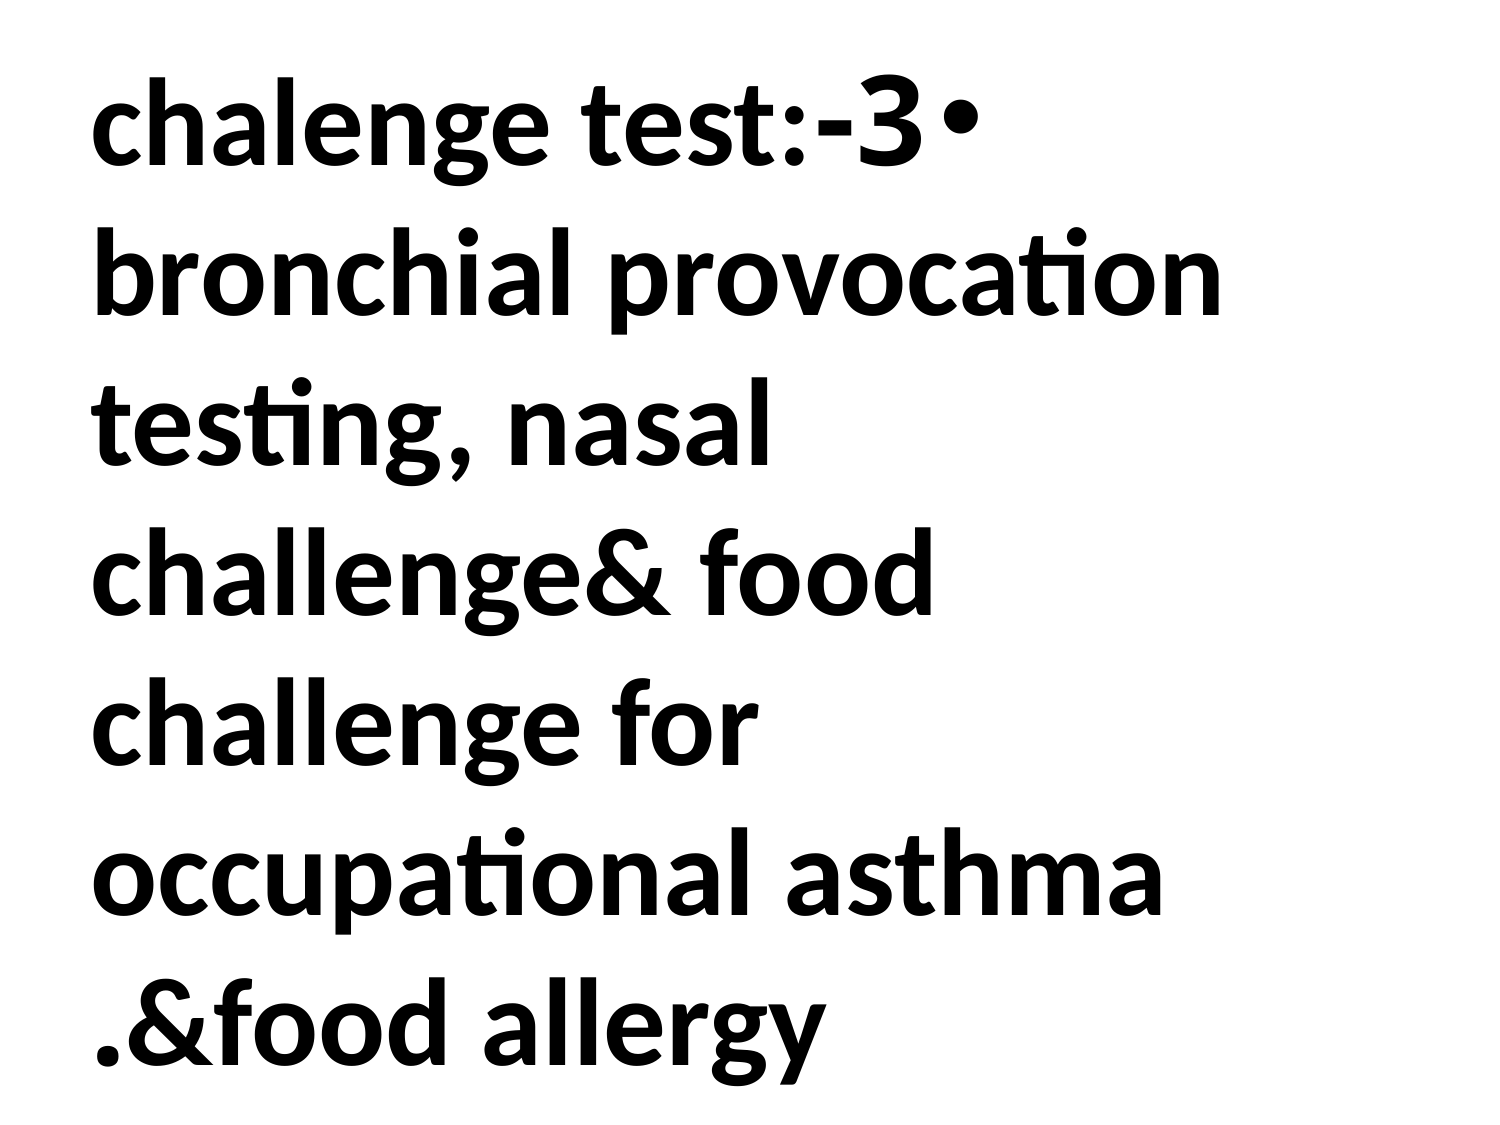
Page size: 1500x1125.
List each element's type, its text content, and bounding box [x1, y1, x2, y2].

list 3-chalenge test: bronchial provocation testing, nasal challenge& food challenge for occupational asthma &food allergy. [75, 32, 1425, 776]
